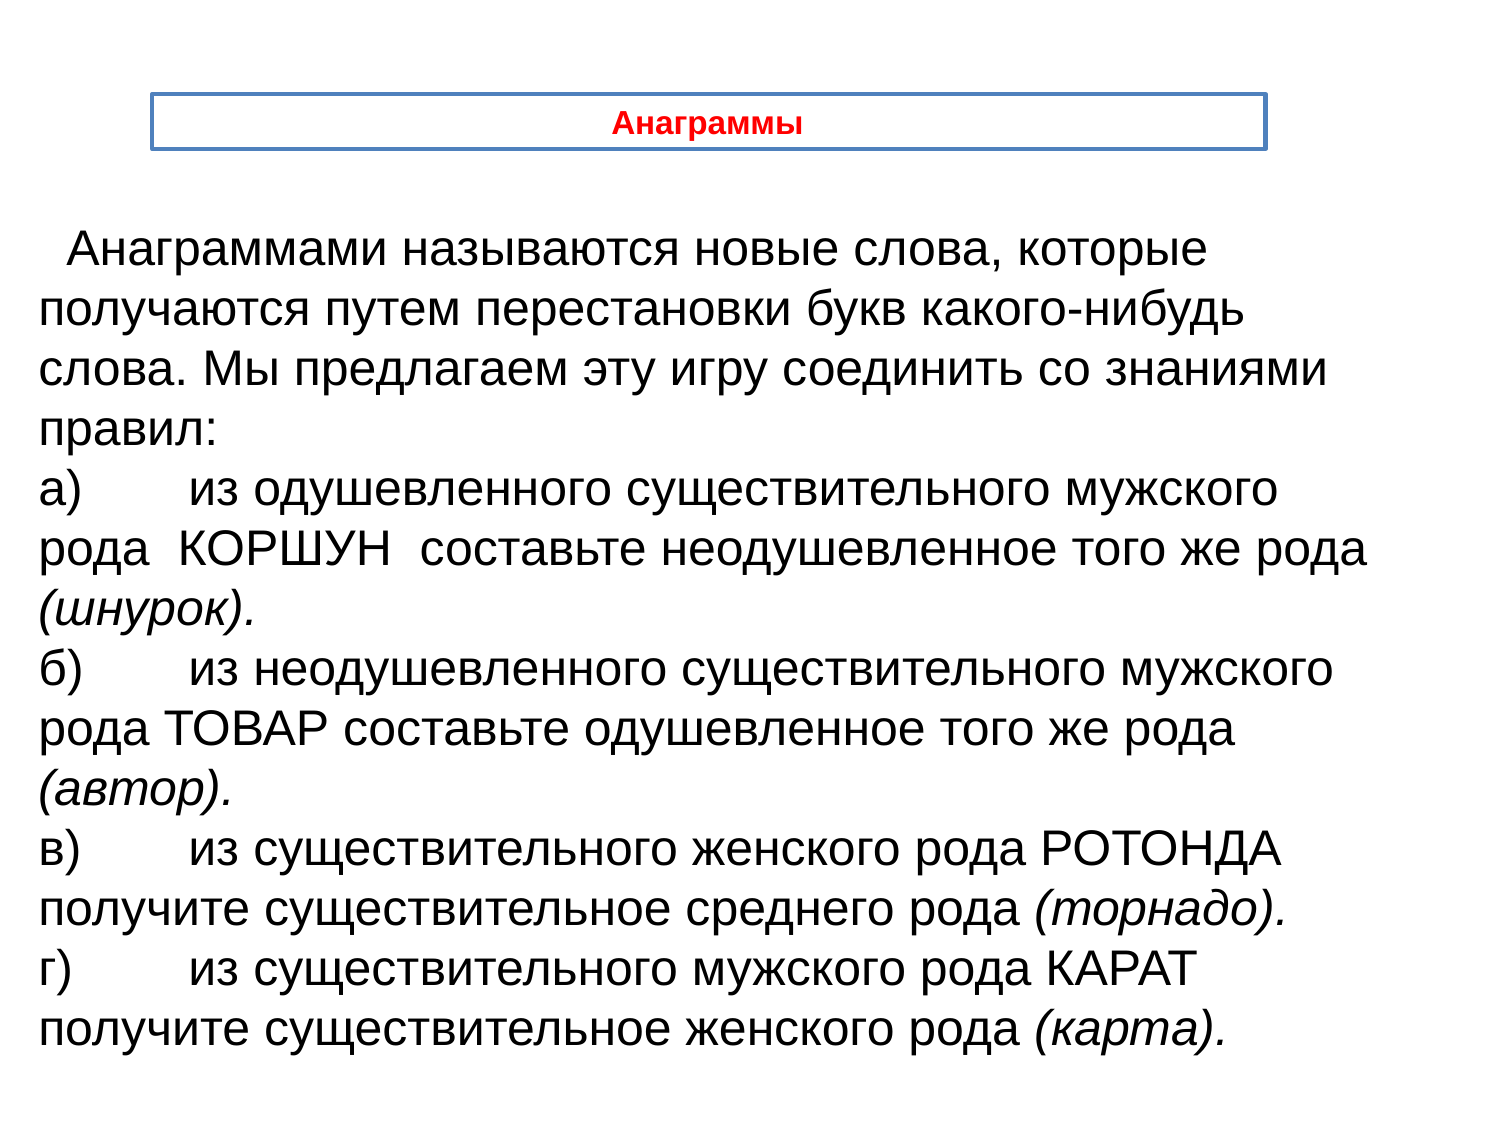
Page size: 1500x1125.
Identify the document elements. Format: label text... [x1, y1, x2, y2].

text_box Анаграммы [150, 92, 1268, 151]
text_box Анаграммами называются новые слова, которые получаются путем перестановки букв какого-нибудь слова. Мы предлагаем эту игру соединить со знаниями правил: а) из одушевленного существительного мужского рода КОРШУН составьте неодушевленное того же рода (шнурок). б) из неодушевленного существительного мужского рода ТОВАР составьте одушевленное того же рода (автор). в) из существительного женского рода РОТОНДА получите существительное среднего рода (торнадо). г) из существительного мужского рода КАРАТ получите существительное женского рода (карта). [23, 208, 1418, 1064]
